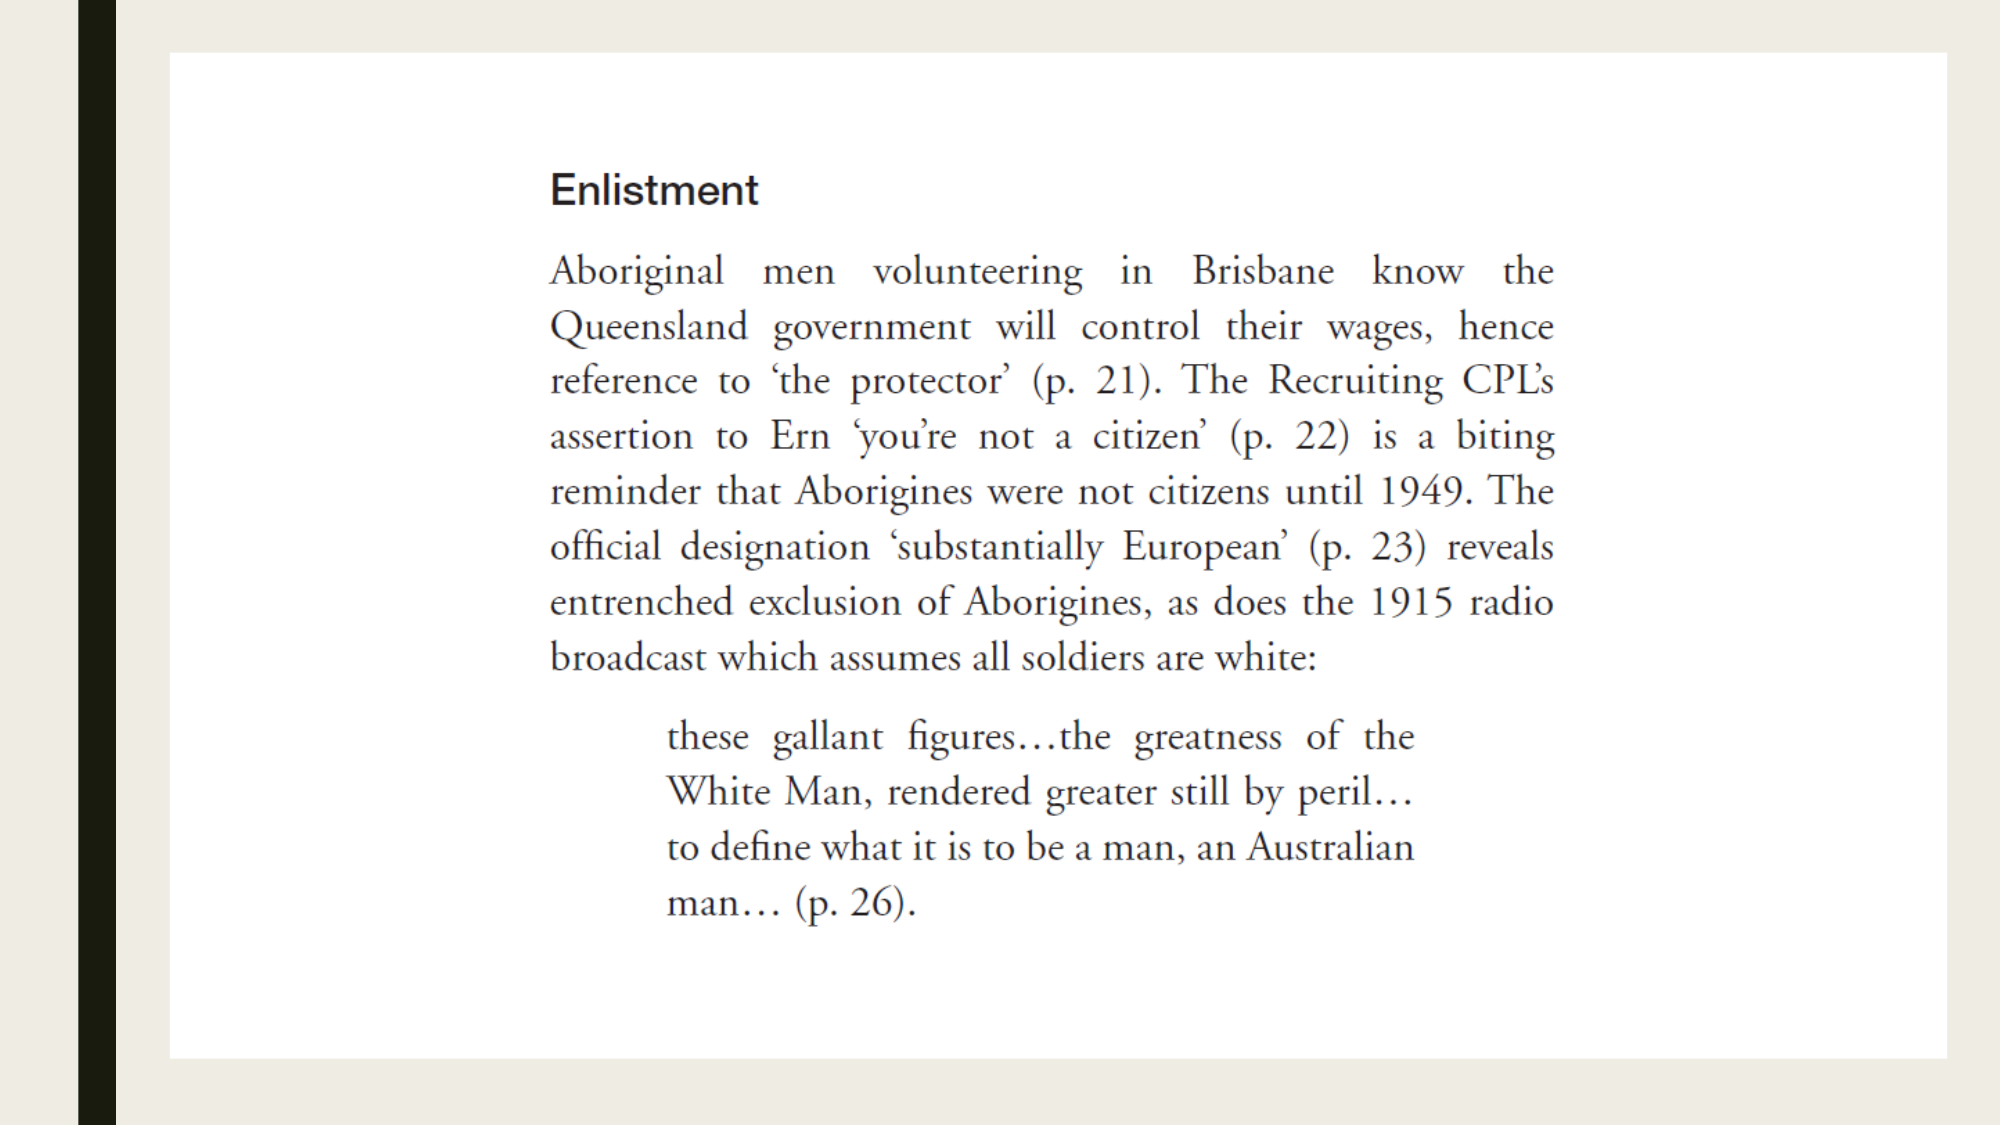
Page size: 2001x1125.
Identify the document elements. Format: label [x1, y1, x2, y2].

text_box [167, 50, 1950, 1061]
list [517, 158, 1600, 954]
text_box [119, 0, 2000, 1125]
text_box [76, 0, 119, 1125]
text_box [0, 0, 76, 1125]
